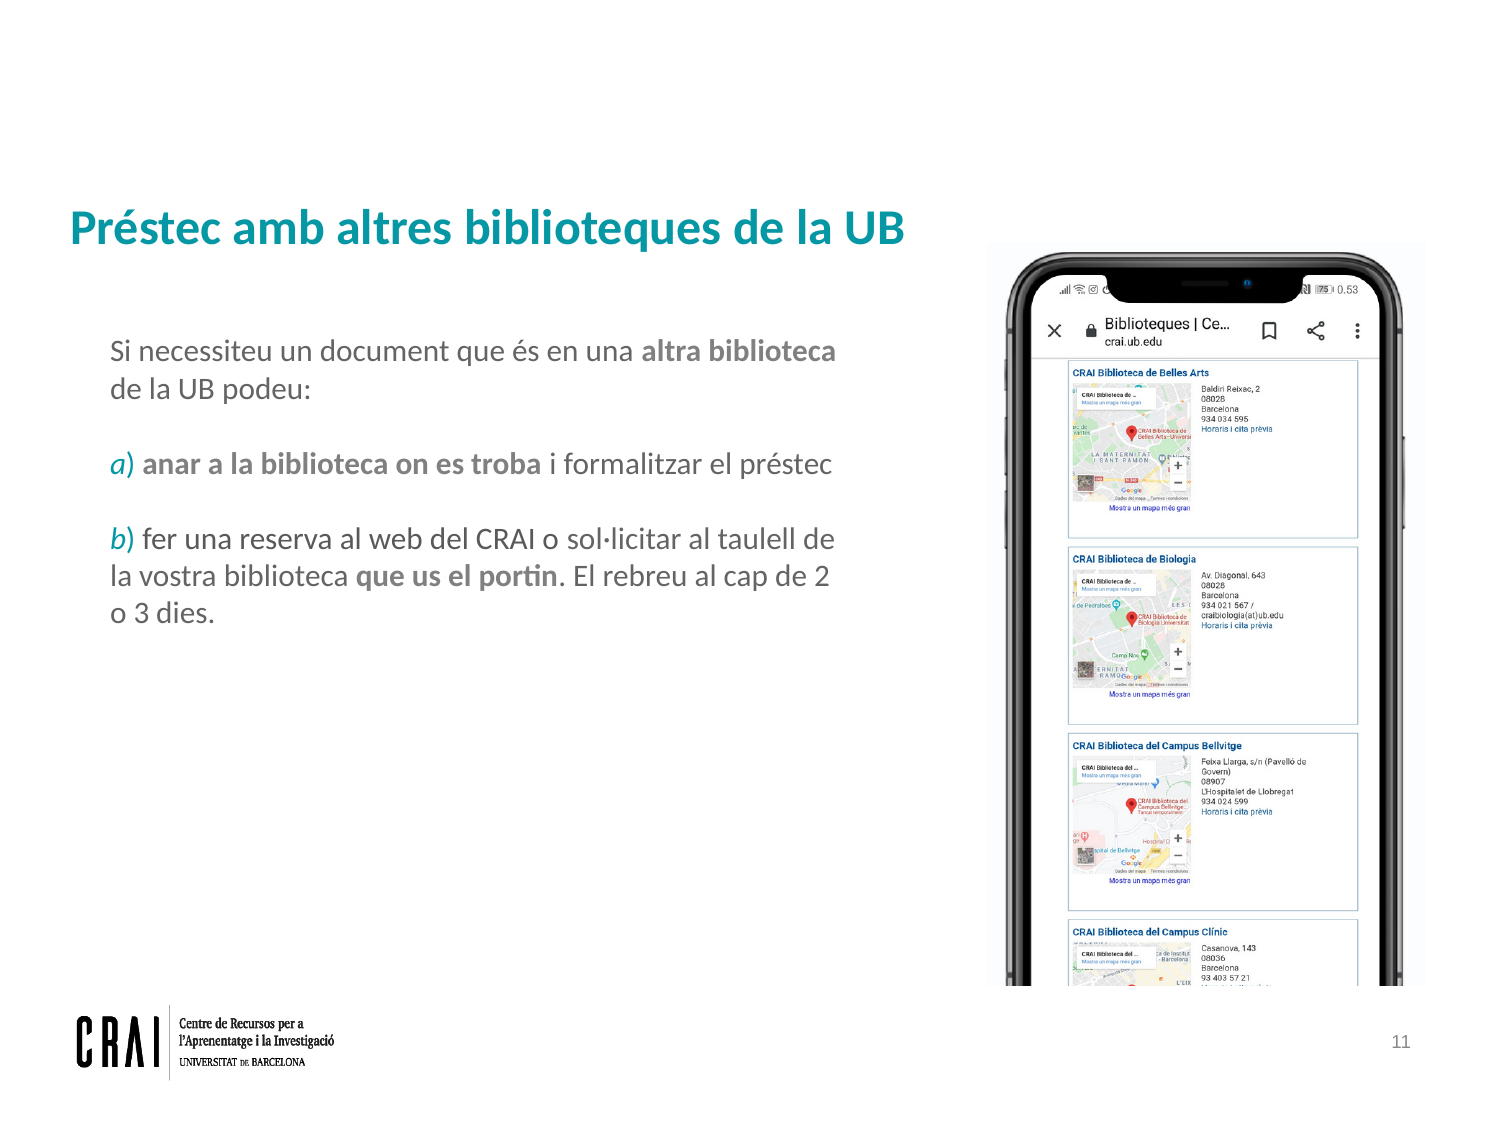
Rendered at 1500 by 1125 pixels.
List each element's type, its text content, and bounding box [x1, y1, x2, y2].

text_box Si necessiteu un document que és en una altra biblioteca de la UB podeu: a) anar a la biblioteca on es troba i formalitzar el préstec b) fer una reserva al web del CRAI o sol·licitar al taulell de la vostra biblioteca que us el portin. El rebreu al cap de 2 o 3 dies. [95, 323, 857, 673]
text_box Préstec amb altres biblioteques de la UB [58, 195, 1125, 261]
picture [987, 242, 1426, 986]
picture [70, 978, 354, 1105]
slide_number 11 [1088, 1011, 1426, 1072]
